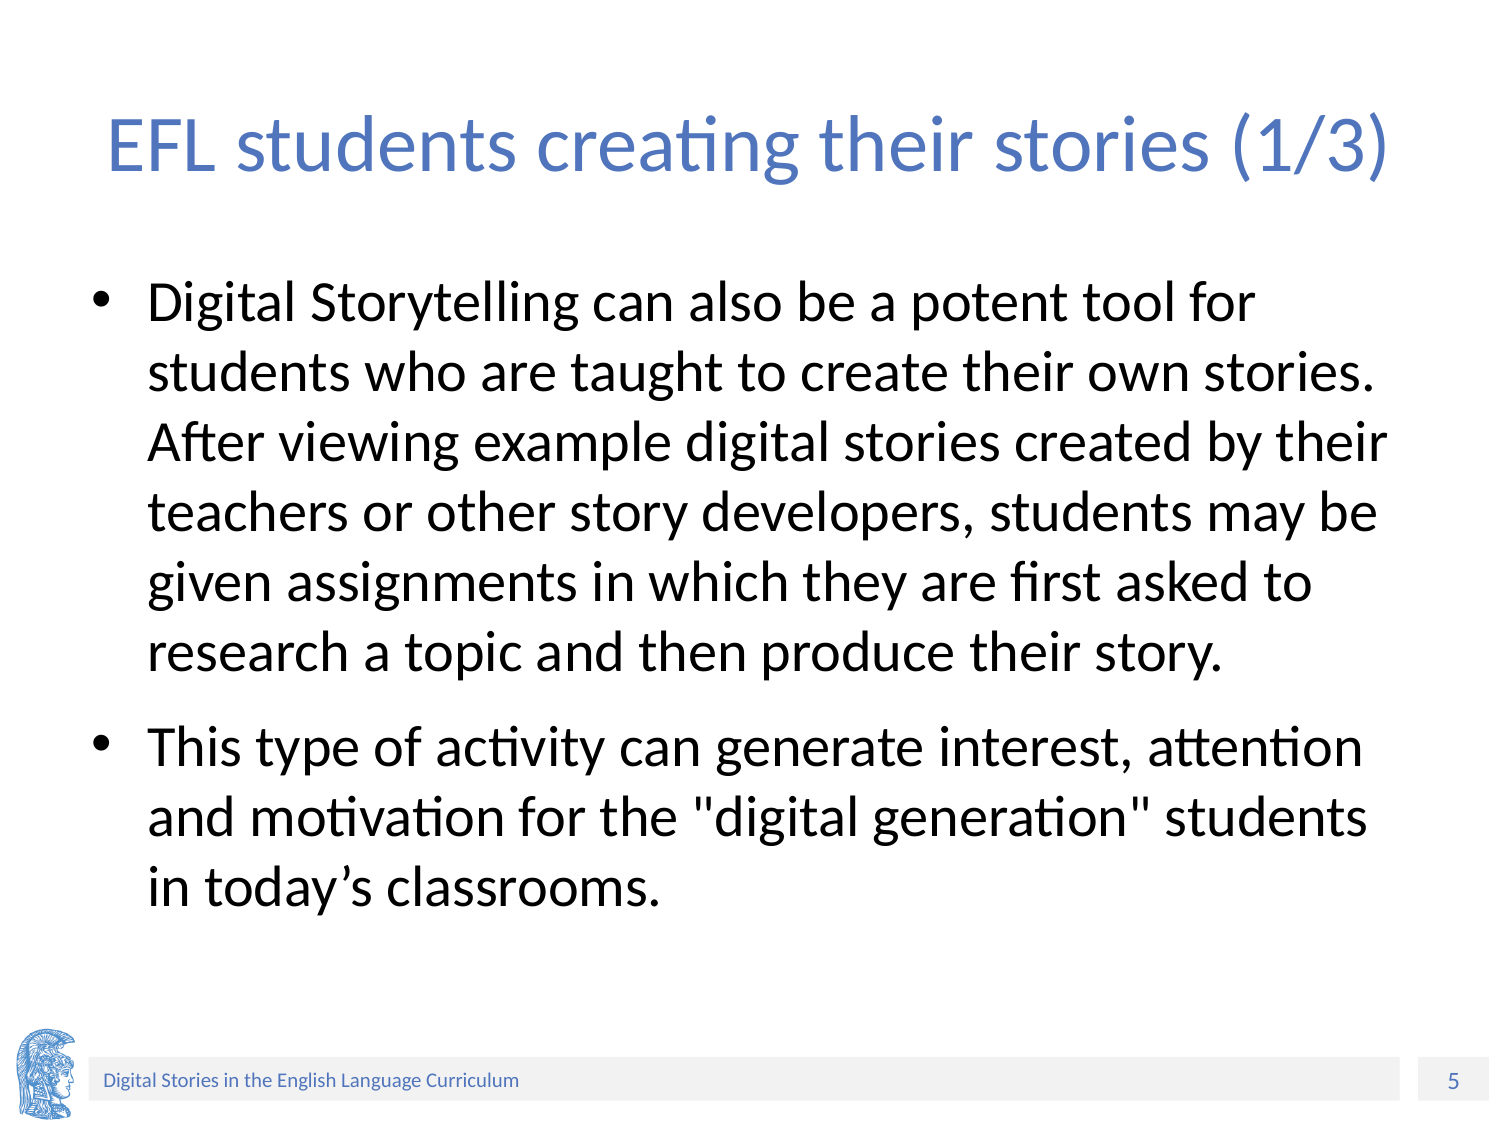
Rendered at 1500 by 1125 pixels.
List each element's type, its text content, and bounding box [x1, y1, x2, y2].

title EFL students creating their stories (1/3) [75, 45, 1425, 233]
picture [9, 1025, 81, 1120]
list Digital Storytelling can also be a potent tool for students who are taught to create their own stories. After viewing example digital stories created by their teachers or other story developers, students may be given assignments in which they are first asked to research a topic and then produce their story. This type of activity can generate interest, attention and motivation for the "digital generation" students in today’s classrooms. [76, 255, 1427, 998]
